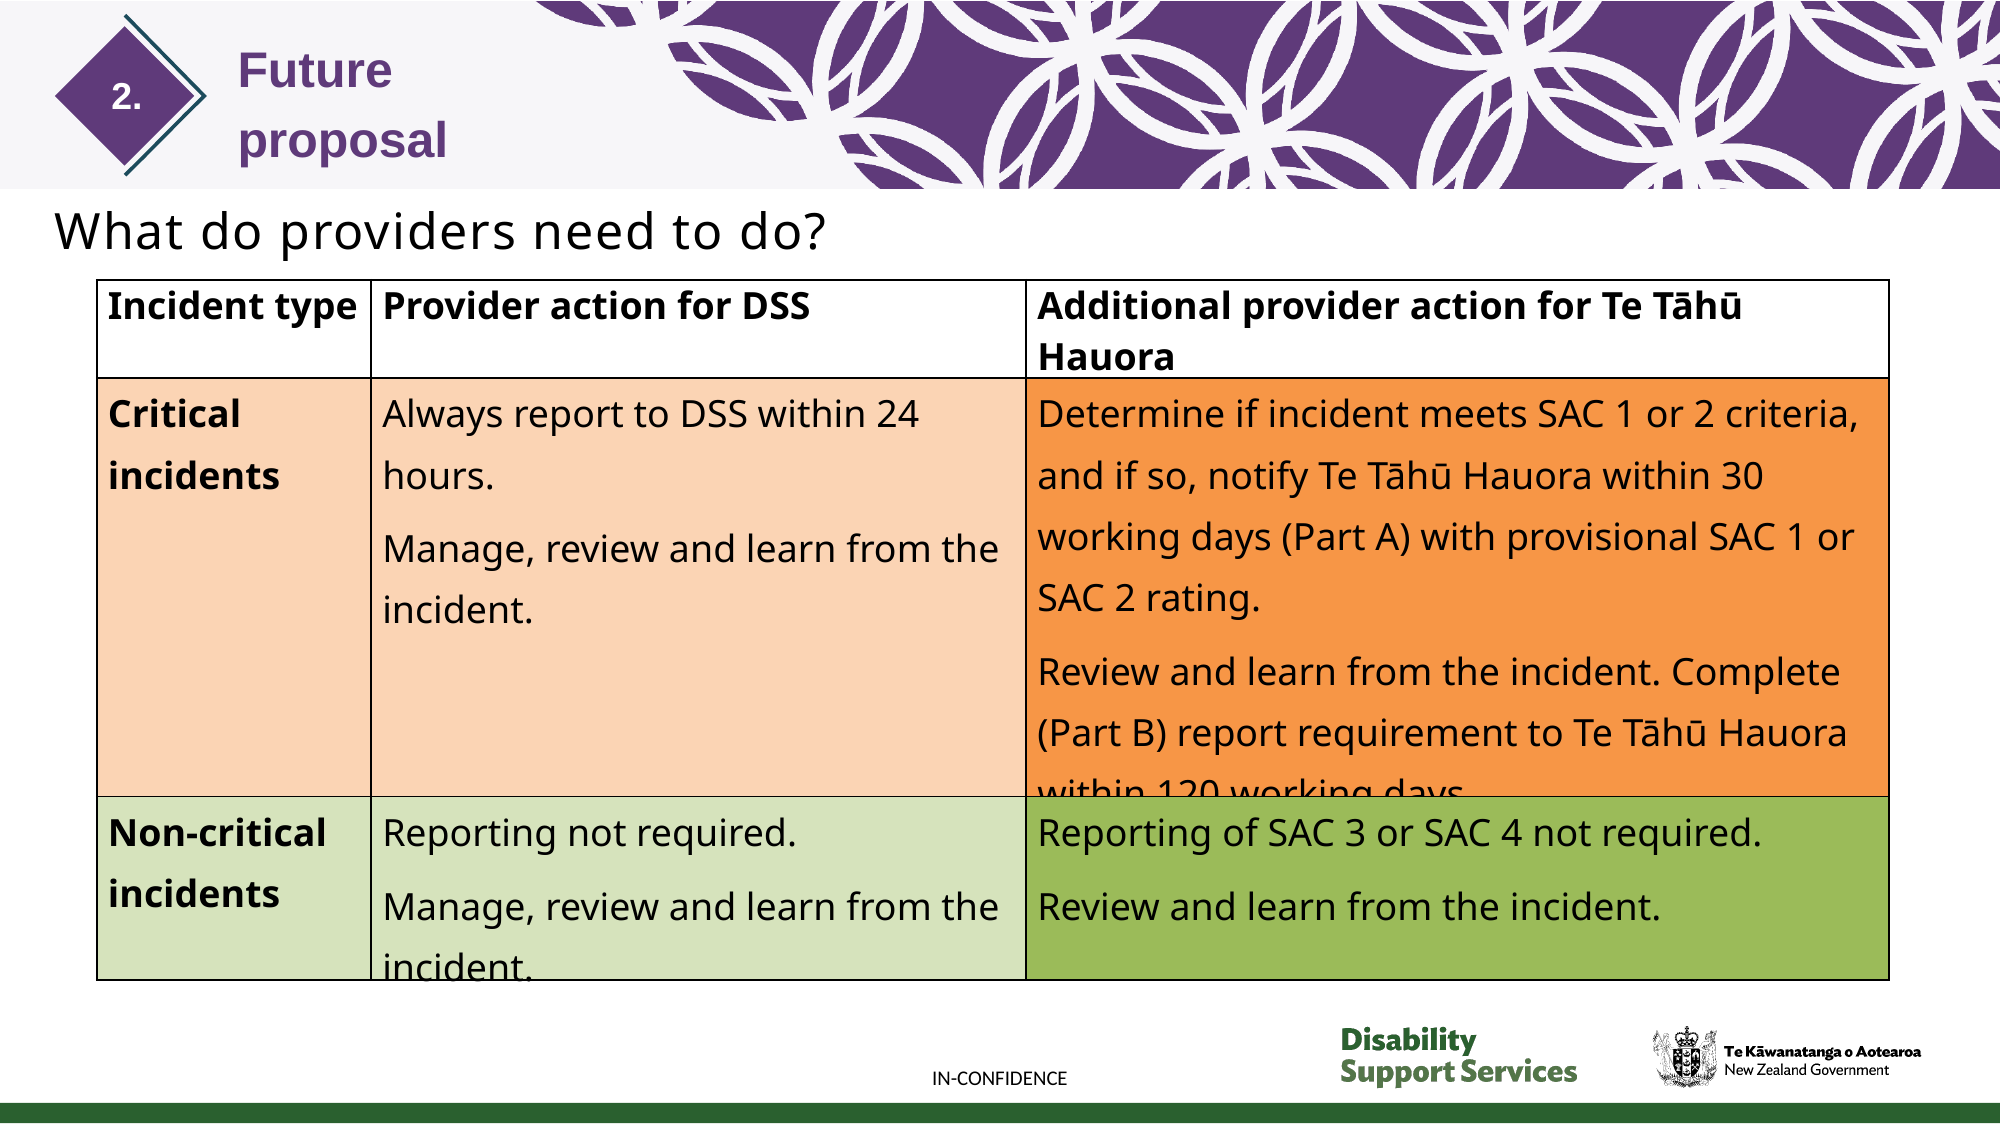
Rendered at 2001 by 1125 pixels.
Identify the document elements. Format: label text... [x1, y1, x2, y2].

table_cell Reporting of SAC 3 or SAC 4 not required. Review and learn from the incident. [1027, 797, 1888, 979]
table_cell Non-critical incidents [98, 797, 370, 979]
table_header Provider action for DSS [372, 281, 1025, 377]
table_cell Reporting not required. Manage, review and learn from the incident. [372, 797, 1025, 979]
text_box [0, 1102, 2000, 1124]
table_cell Always report to DSS within 24 hours. Manage, review and learn from the incident. [372, 379, 1025, 796]
table_header Additional provider action for Te Tāhū Hauora [1027, 281, 1888, 377]
table_cell Determine if incident meets SAC 1 or 2 criteria, and if so, notify Te Tāhū Hauora within 30 working days (Part A) with provisional SAC 1 or SAC 2 rating. Review and learn from the incident. Complete (Part B) report requirement to Te Tāhū Hauora within 120 working days. [1027, 379, 1888, 796]
table_cell Critical incidents [98, 379, 370, 796]
picture [1316, 1002, 1969, 1107]
text_box IN-CONFIDENCE [929, 1064, 1071, 1090]
list What do providers need to do? [54, 199, 1969, 289]
table_header Incident type [98, 281, 370, 377]
picture [0, 1, 2000, 189]
